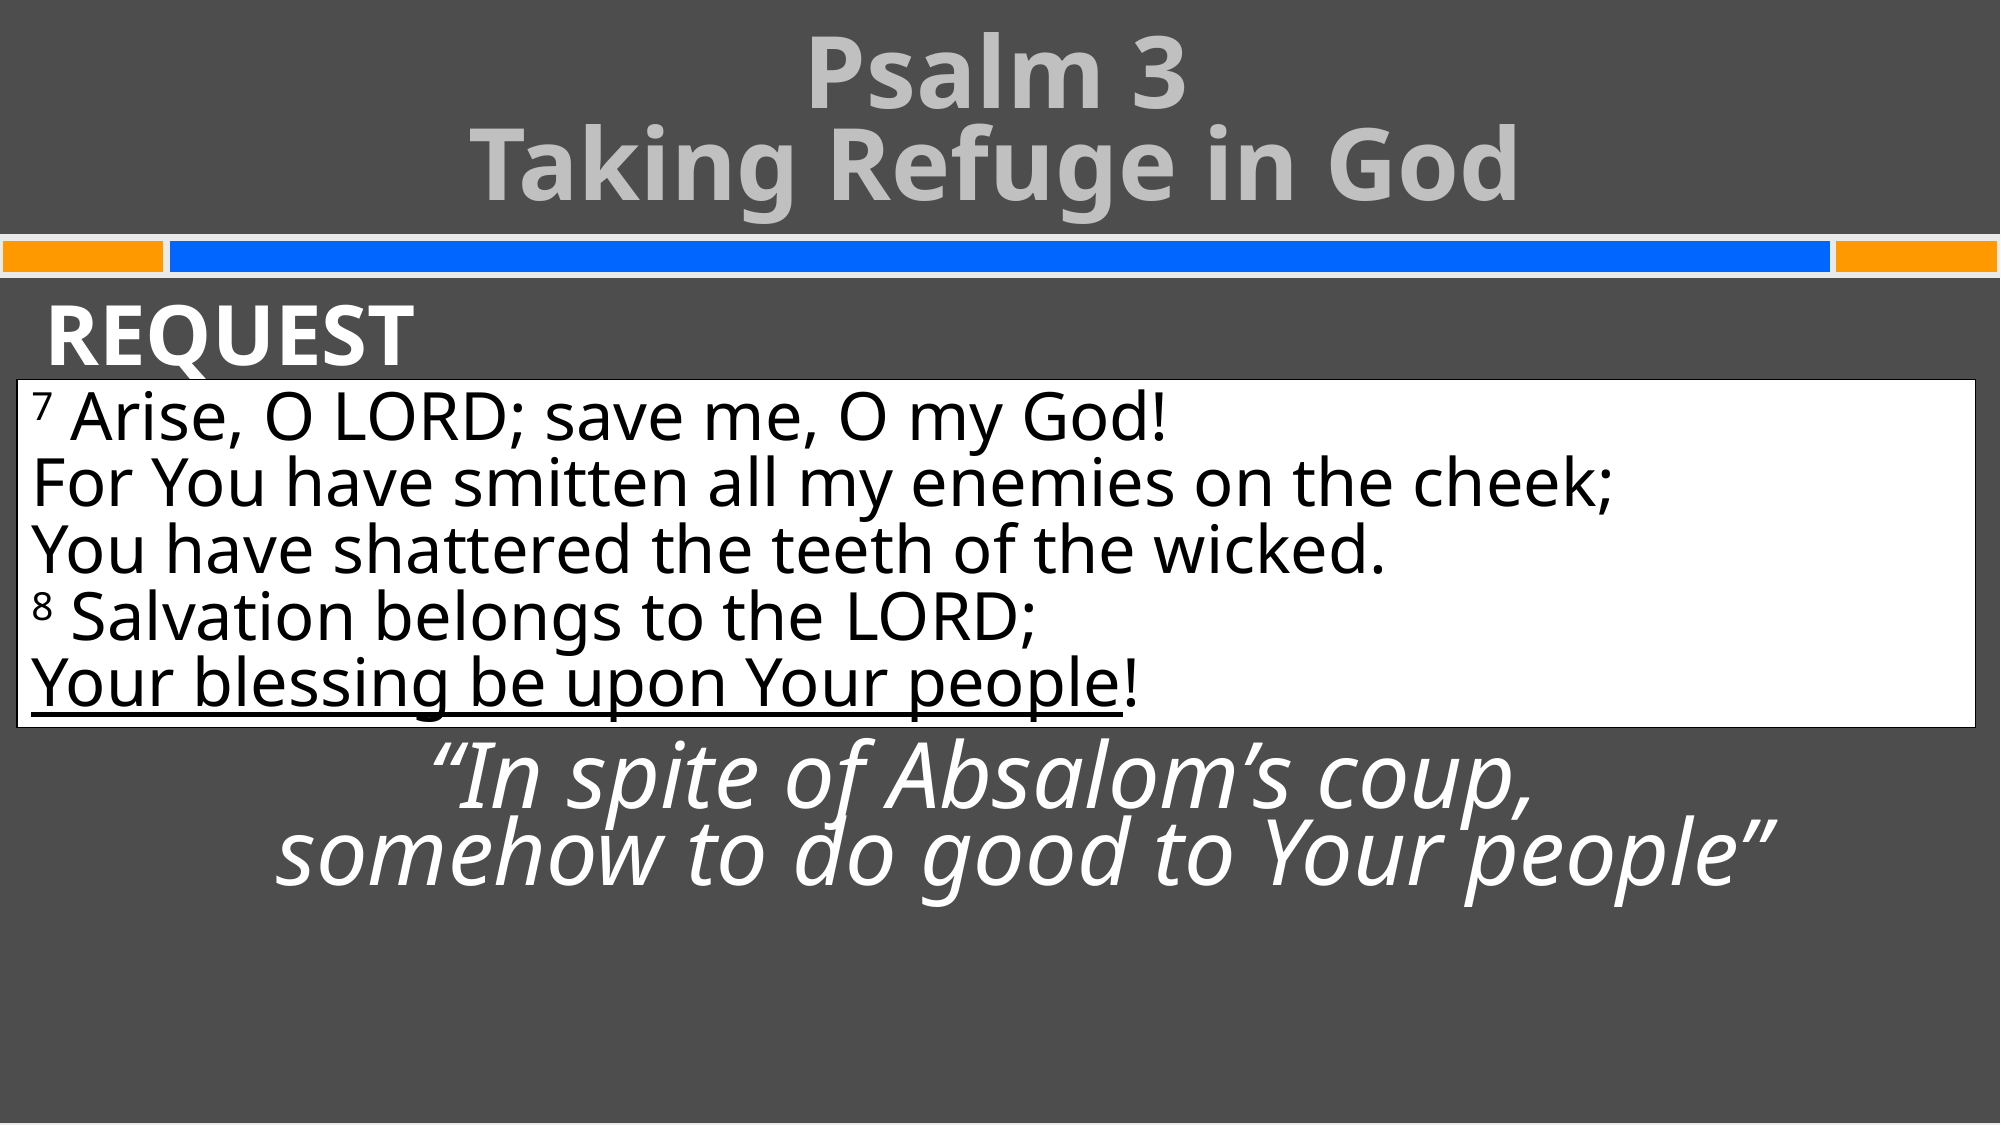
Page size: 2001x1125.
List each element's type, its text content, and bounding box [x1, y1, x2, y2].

text_box Psalm 3 Taking Refuge in God [29, 45, 1963, 213]
text_box 7 Arise, O Lord; save me, O my God! For You have smitten all my enemies on the cheek; You have shattered the teeth of the wicked. 8 Salvation belongs to the Lord; Your blessing be upon Your people! [16, 379, 1976, 728]
list REQUEST “In spite of Absalom’s coup, somehow to do good to Your people” [29, 301, 1964, 379]
list REQUEST “In spite of Absalom’s coup, somehow to do good to Your people” [29, 728, 1964, 1103]
